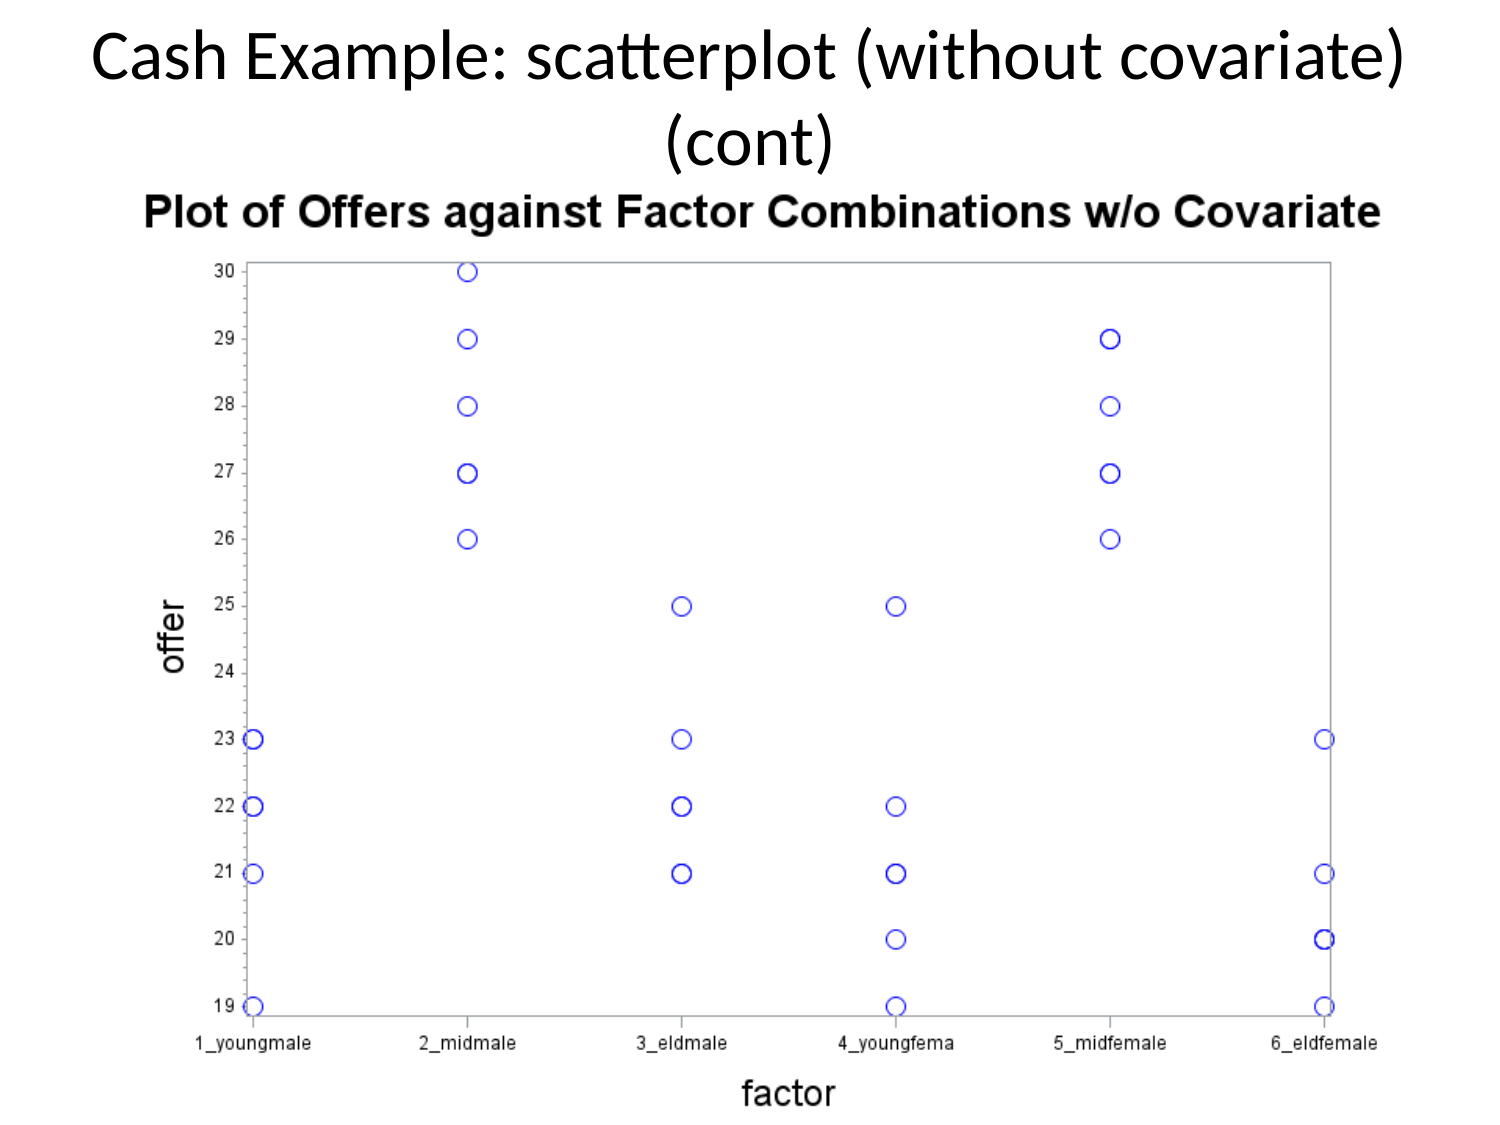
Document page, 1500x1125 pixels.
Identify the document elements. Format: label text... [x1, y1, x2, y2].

title Cash Example: scatterplot (without covariate) (cont) [0, 0, 1500, 188]
picture [137, 187, 1388, 1125]
